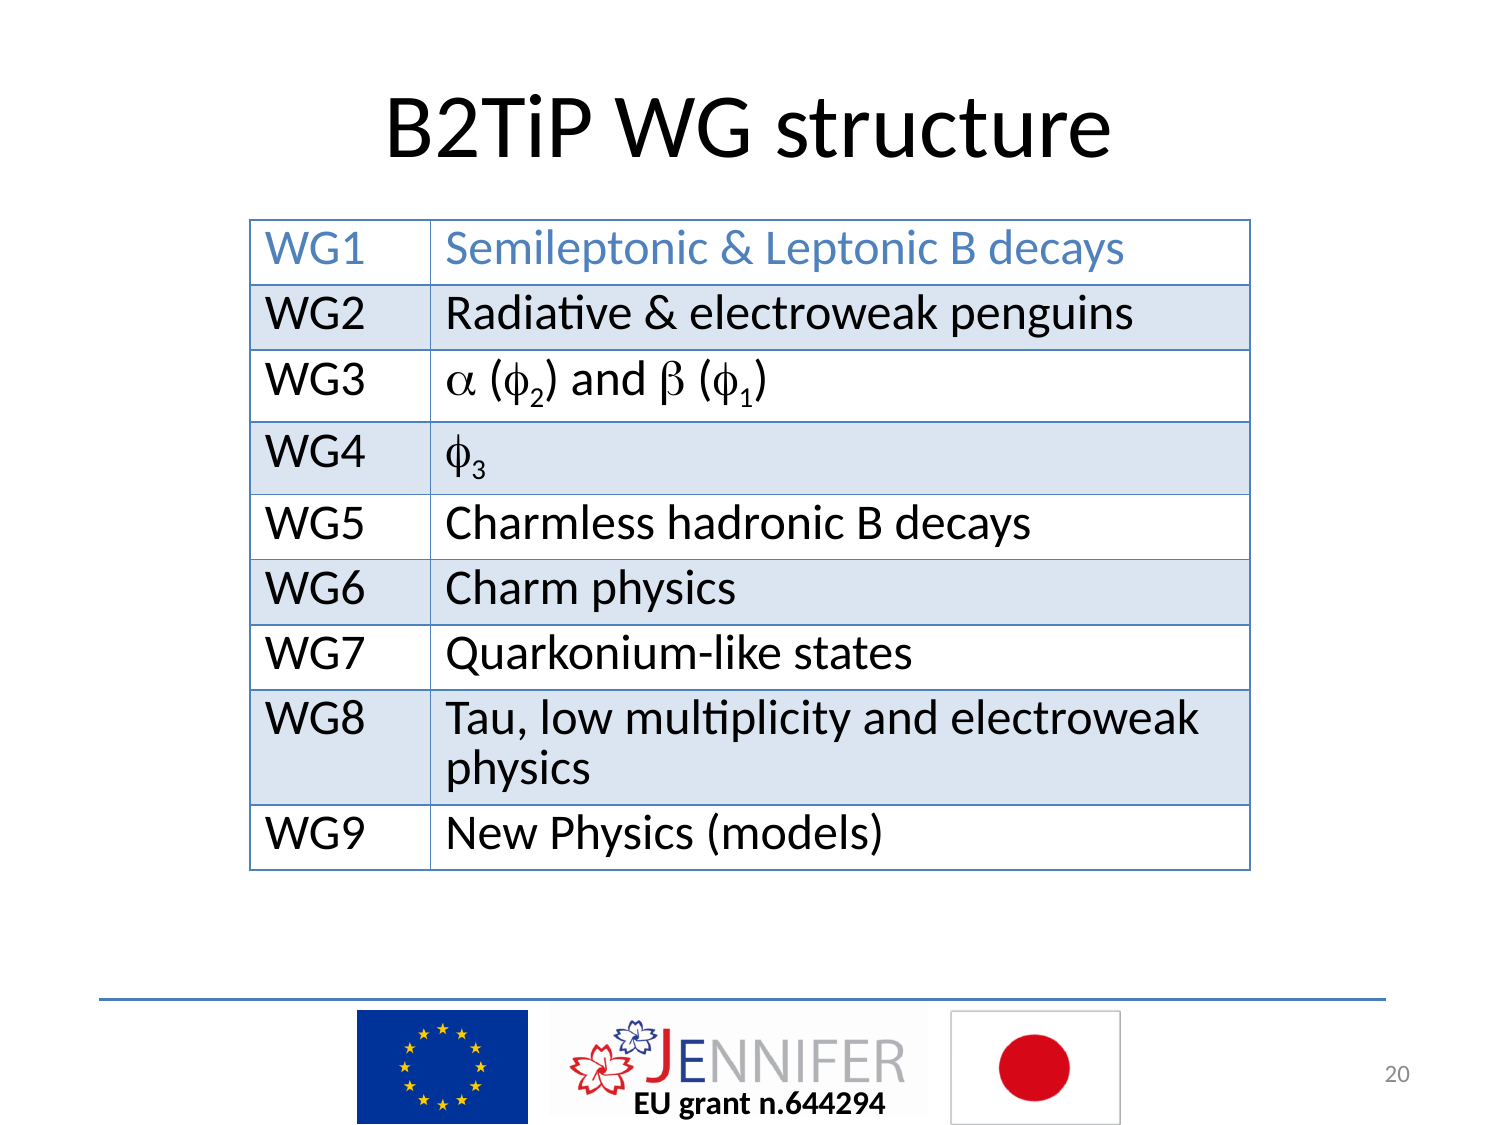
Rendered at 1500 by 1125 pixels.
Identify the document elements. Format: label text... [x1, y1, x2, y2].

table_cell Radiative & electroweak penguins [431, 286, 1249, 349]
table_cell WG6 [251, 560, 430, 624]
table_cell WG9 [251, 806, 430, 869]
table_cell f3 [431, 423, 1249, 494]
table_cell Charmless hadronic B decays [431, 495, 1249, 559]
picture [357, 1010, 528, 1125]
table_cell Charm physics [431, 560, 1249, 624]
table_cell WG8 [251, 691, 430, 804]
title B2TiP WG structure [75, 45, 1425, 197]
table_cell WG5 [251, 495, 430, 559]
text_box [548, 1007, 928, 1125]
table_cell WG4 [251, 423, 430, 494]
table_cell WG7 [251, 626, 430, 689]
table_cell New Physics (models) [431, 806, 1249, 869]
table_header WG1 [251, 221, 430, 284]
table_cell Tau, low multiplicity and electroweak physics [431, 691, 1249, 804]
table_header Semileptonic & Leptonic B decays [431, 221, 1249, 284]
picture [950, 1008, 1121, 1125]
table_cell Quarkonium-like states [431, 626, 1249, 689]
table_cell WG3 [251, 351, 430, 421]
table_cell WG2 [251, 286, 430, 349]
slide_number 20 [1126, 1042, 1425, 1103]
table_cell a (f2) and b (f1) [431, 351, 1249, 421]
